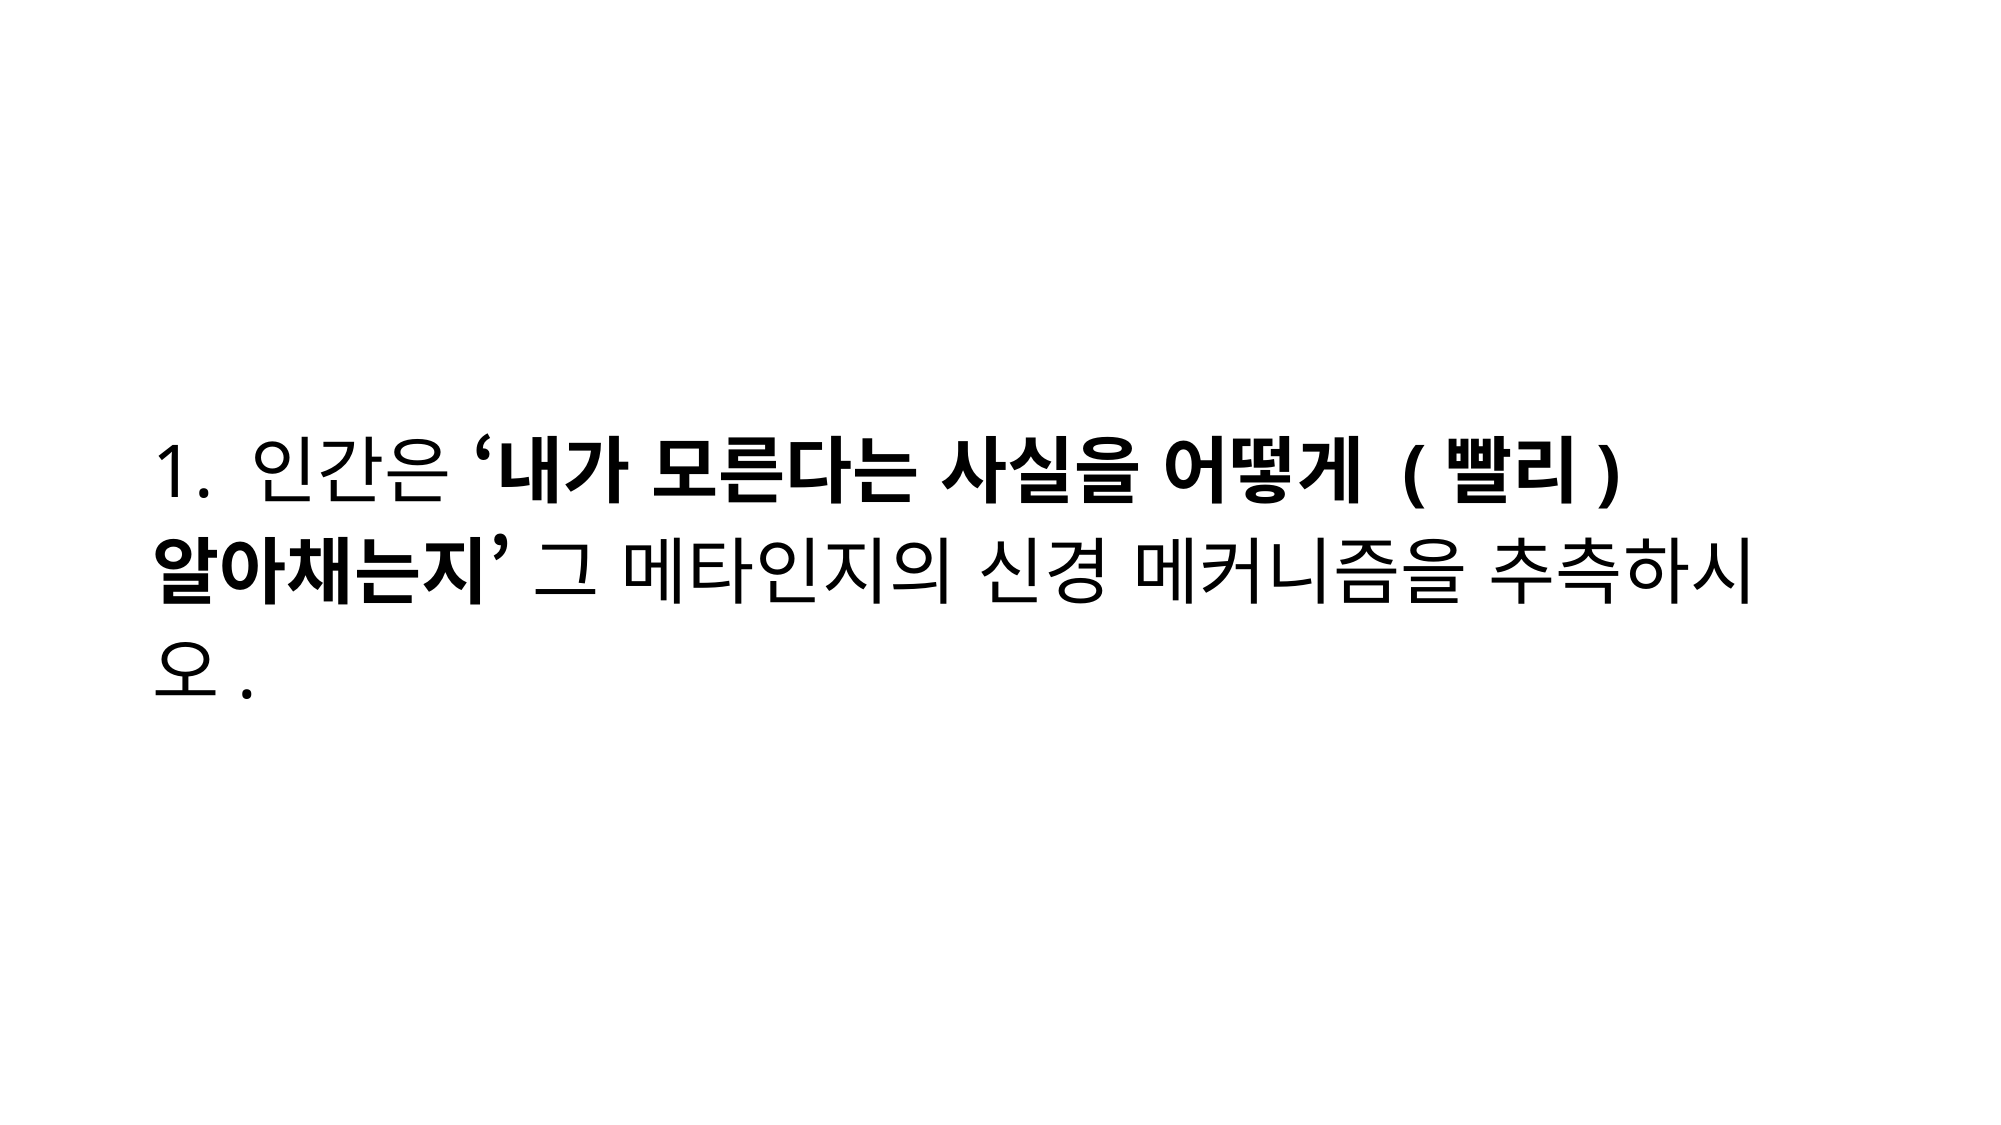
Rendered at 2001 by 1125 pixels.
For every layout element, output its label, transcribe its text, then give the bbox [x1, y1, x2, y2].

title 1. 인간은 ‘내가 모른다는 사실을 어떻게 (빨리) 알아채는지’ 그 메타인지의 신경 메커니즘을 추측하시오. [137, 350, 1863, 775]
